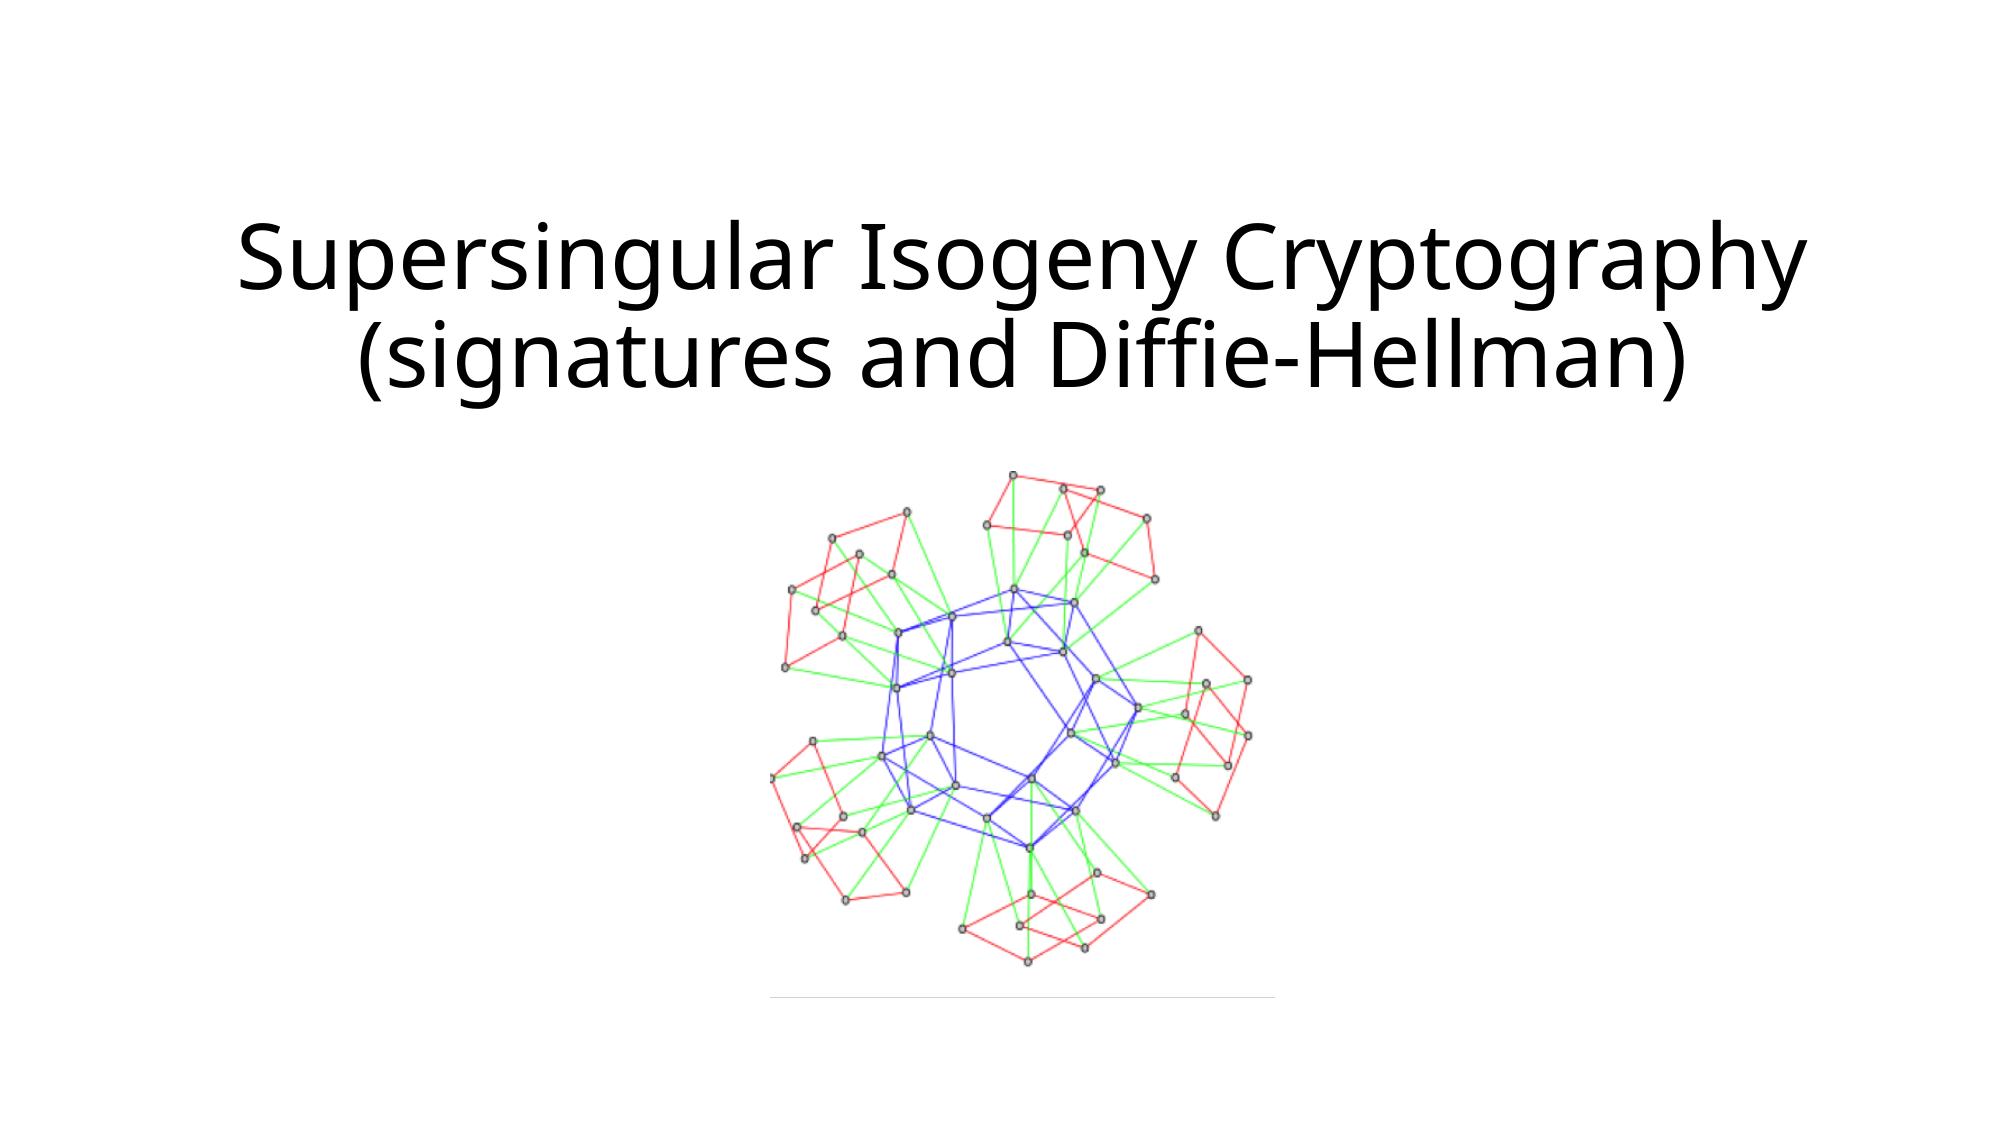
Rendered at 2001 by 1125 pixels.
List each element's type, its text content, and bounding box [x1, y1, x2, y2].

picture [770, 471, 1275, 999]
title Supersingular Isogeny Cryptography (signatures and Diffie-Hellman) [210, 100, 1836, 415]
